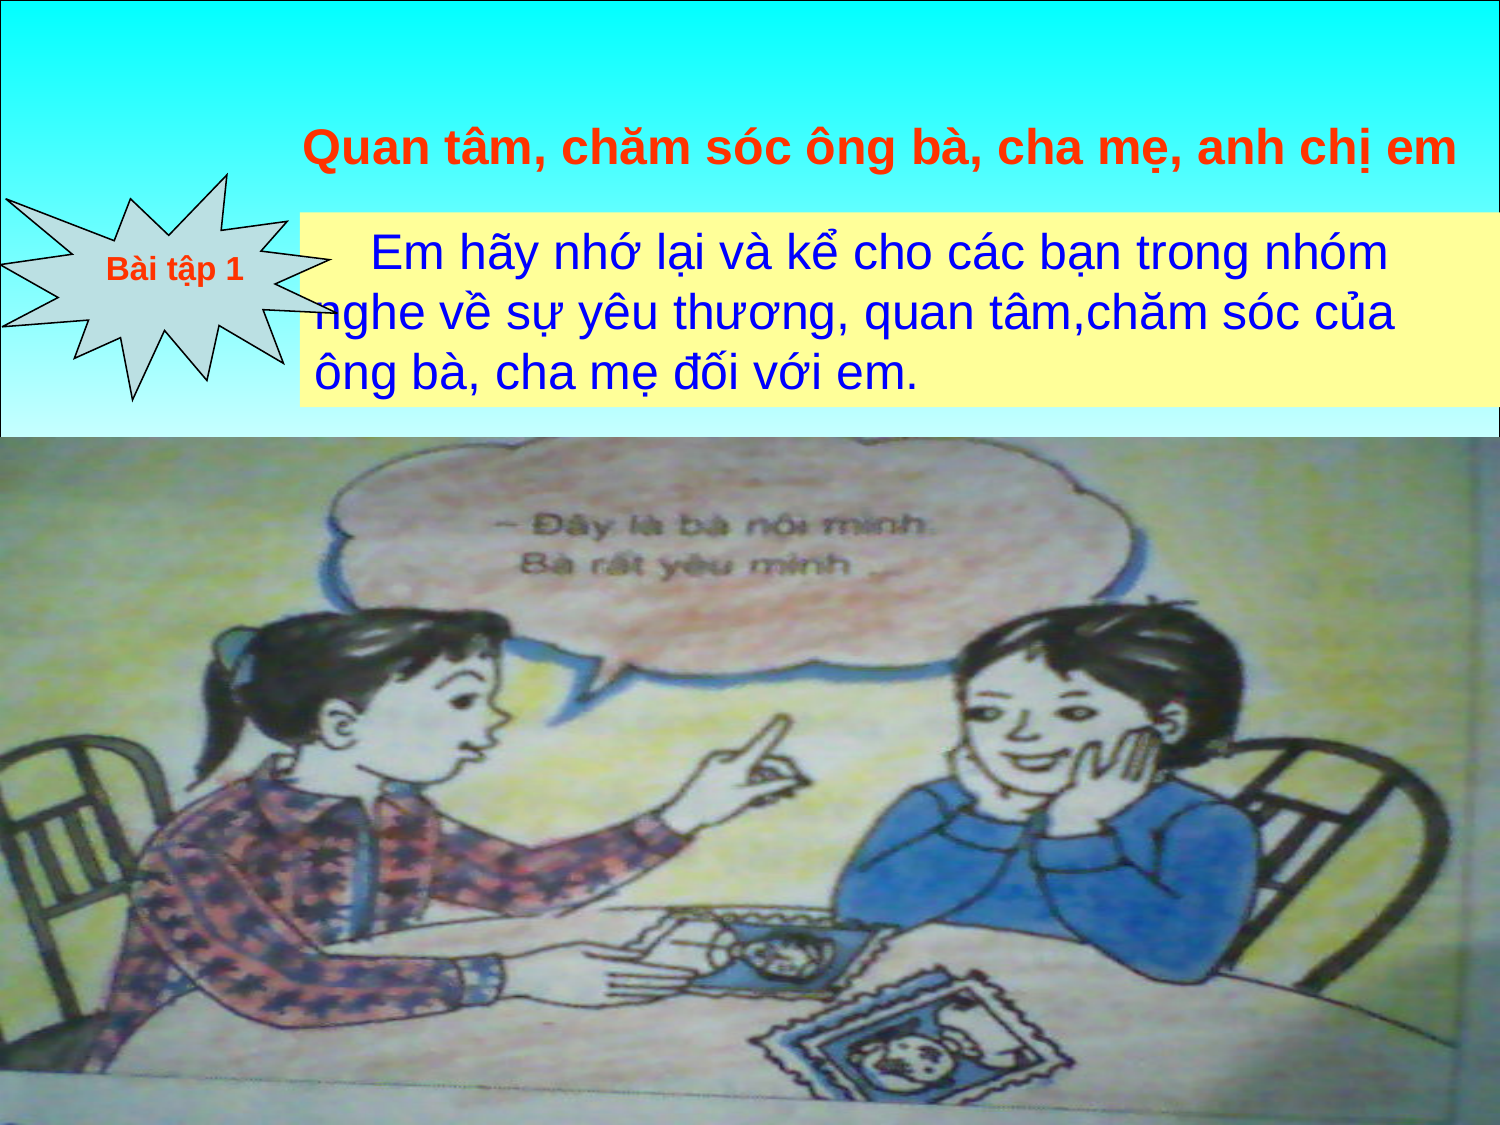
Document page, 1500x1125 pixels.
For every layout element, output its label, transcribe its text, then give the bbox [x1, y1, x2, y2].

text_box Em hãy nhớ lại và kể cho các bạn trong nhóm nghe về sự yêu thương, quan tâm,chăm sóc của ông bà, cha mẹ đối với em. [299, 212, 1500, 408]
text_box [0, 198, 338, 400]
picture [0, 437, 1500, 1125]
text_box [114, 174, 288, 239]
text_box [0, 0, 1500, 264]
text_box Quan tâm, chăm sóc ông bà, cha mẹ, anh chị em [262, 107, 1500, 182]
text_box [0, 266, 1500, 437]
text_box Bài tập 1 [75, 239, 275, 295]
